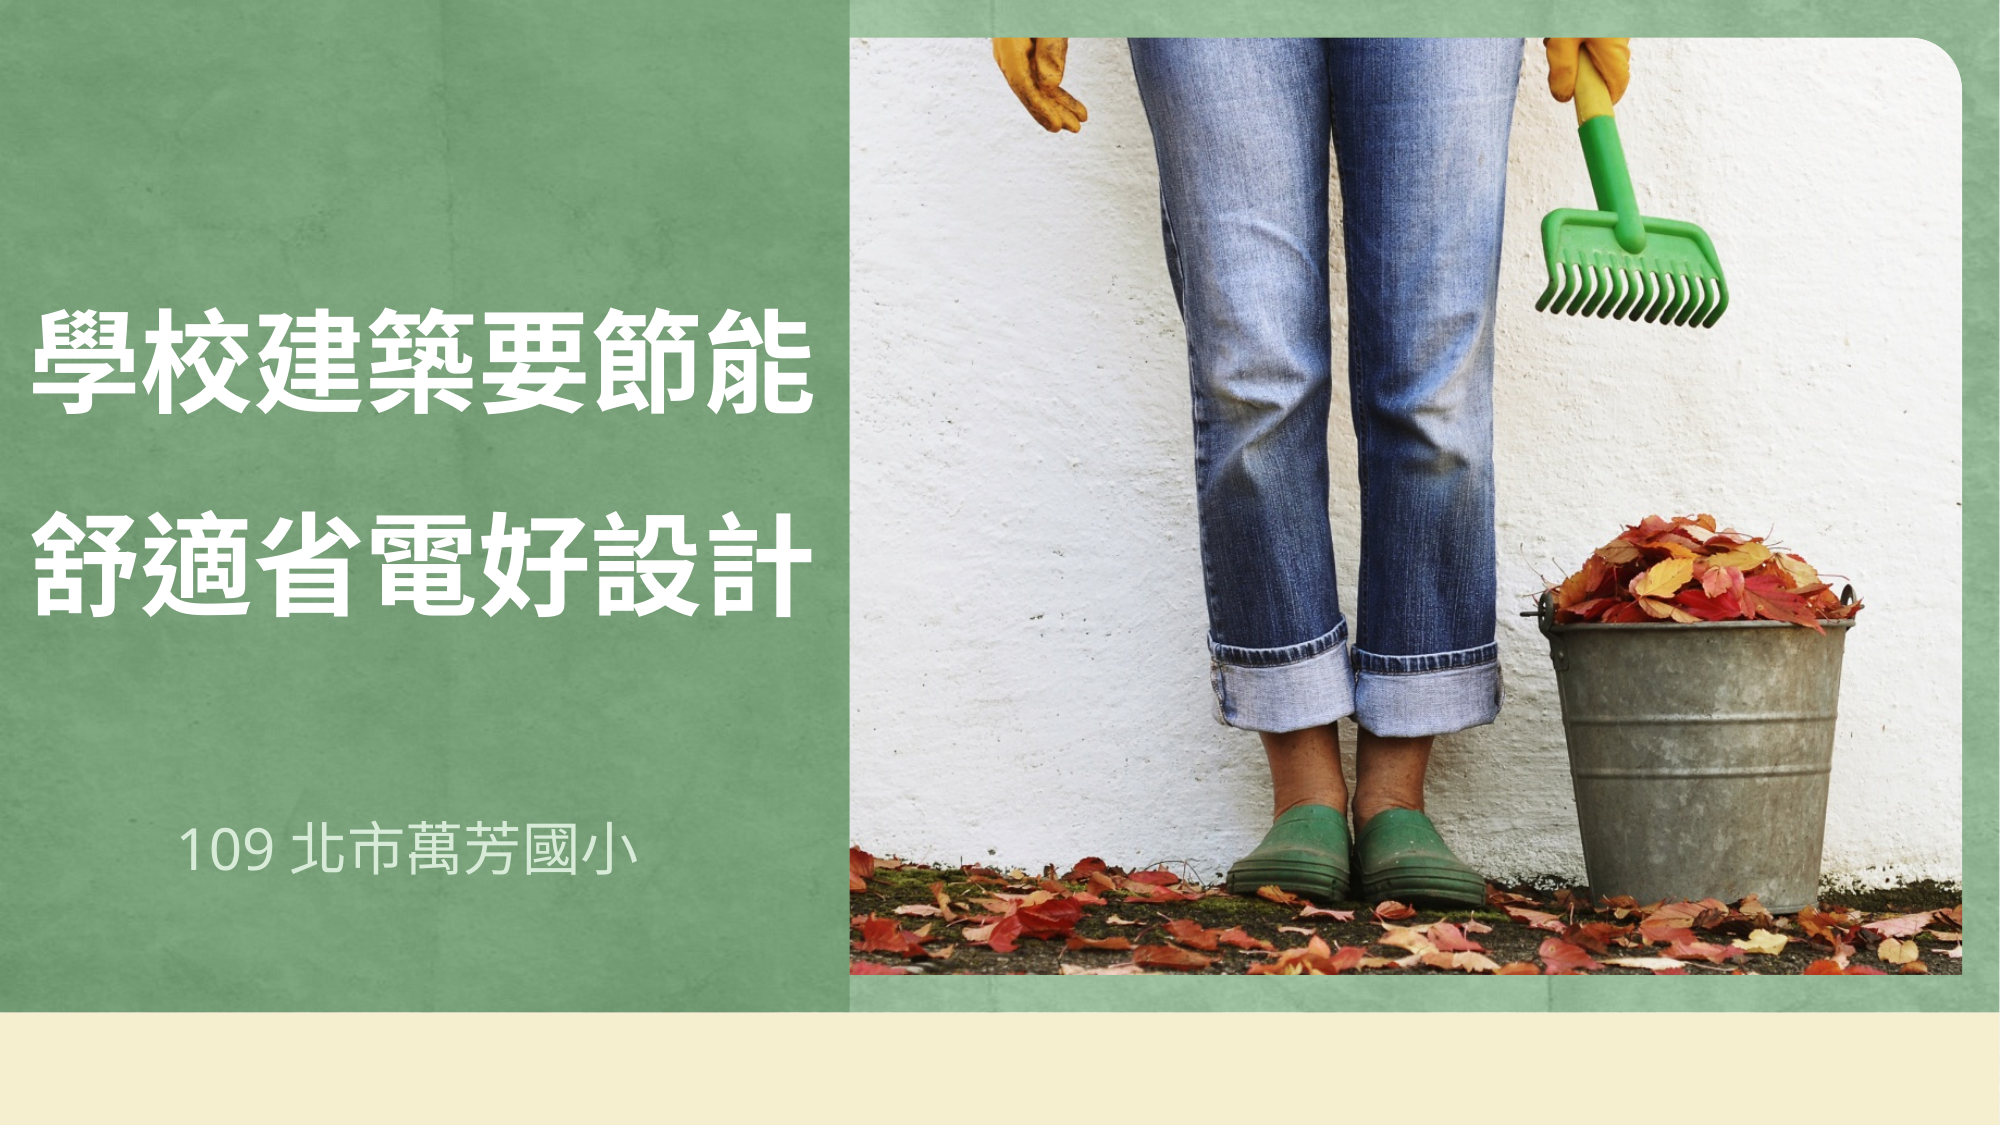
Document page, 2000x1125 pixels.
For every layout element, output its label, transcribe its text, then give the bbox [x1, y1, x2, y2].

subtitle 109北市萬芳國小 [160, 812, 844, 975]
picture [849, 36, 1963, 976]
title 學校建築要節能 舒適省電好設計 [13, 0, 926, 638]
